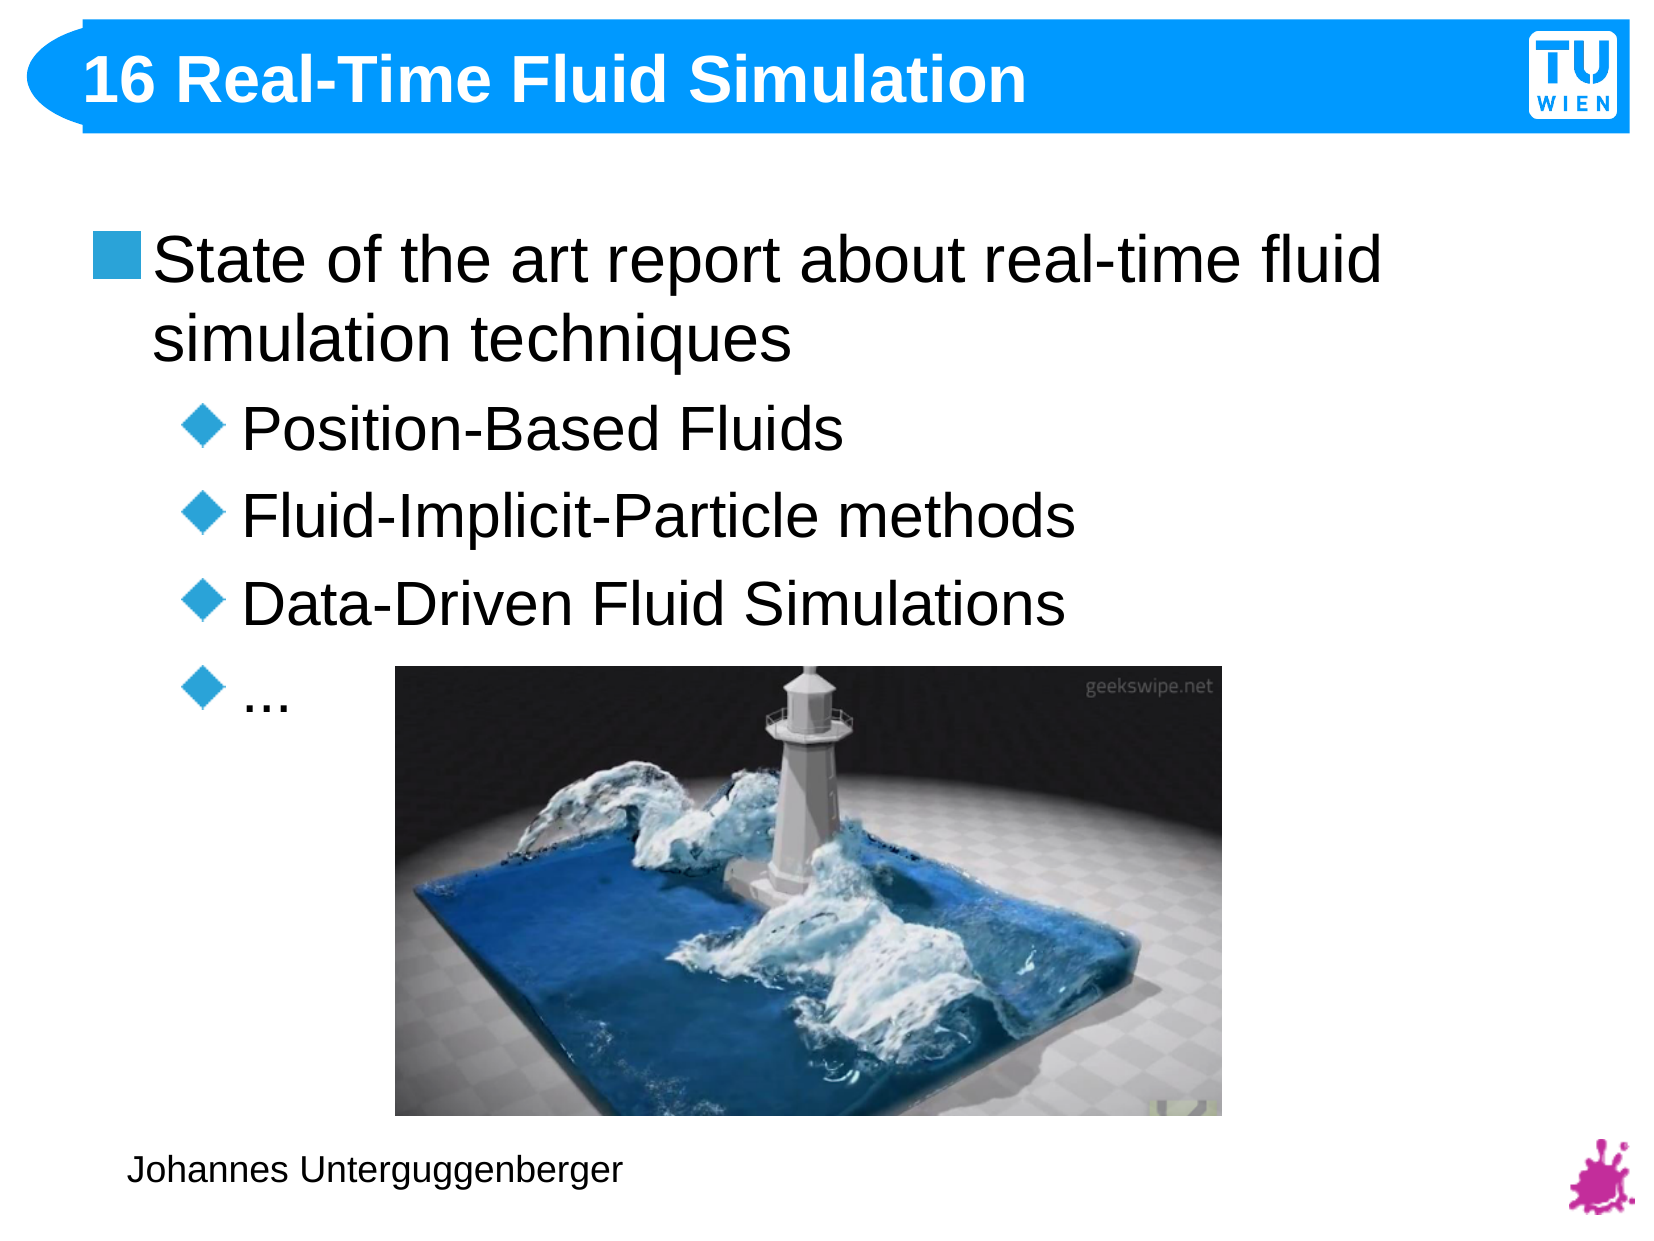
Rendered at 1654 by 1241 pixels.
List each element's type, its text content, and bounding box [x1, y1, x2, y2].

picture [181, 490, 226, 535]
picture [181, 578, 226, 622]
picture [181, 403, 226, 448]
picture [394, 666, 1223, 1116]
picture [93, 231, 141, 279]
text_box 16 Real-Time Fluid Simulation [82, 38, 1485, 114]
picture [181, 665, 226, 710]
picture [1569, 1139, 1635, 1215]
text_box State of the art report about real-time fluid simulation techniques Position-Based Fluids Fluid-Implicit-Particle methods Data-Driven Fluid Simulations ... [78, 207, 1539, 1106]
text_box Johannes Unterguggenberger [112, 1137, 737, 1195]
picture [1529, 31, 1617, 119]
